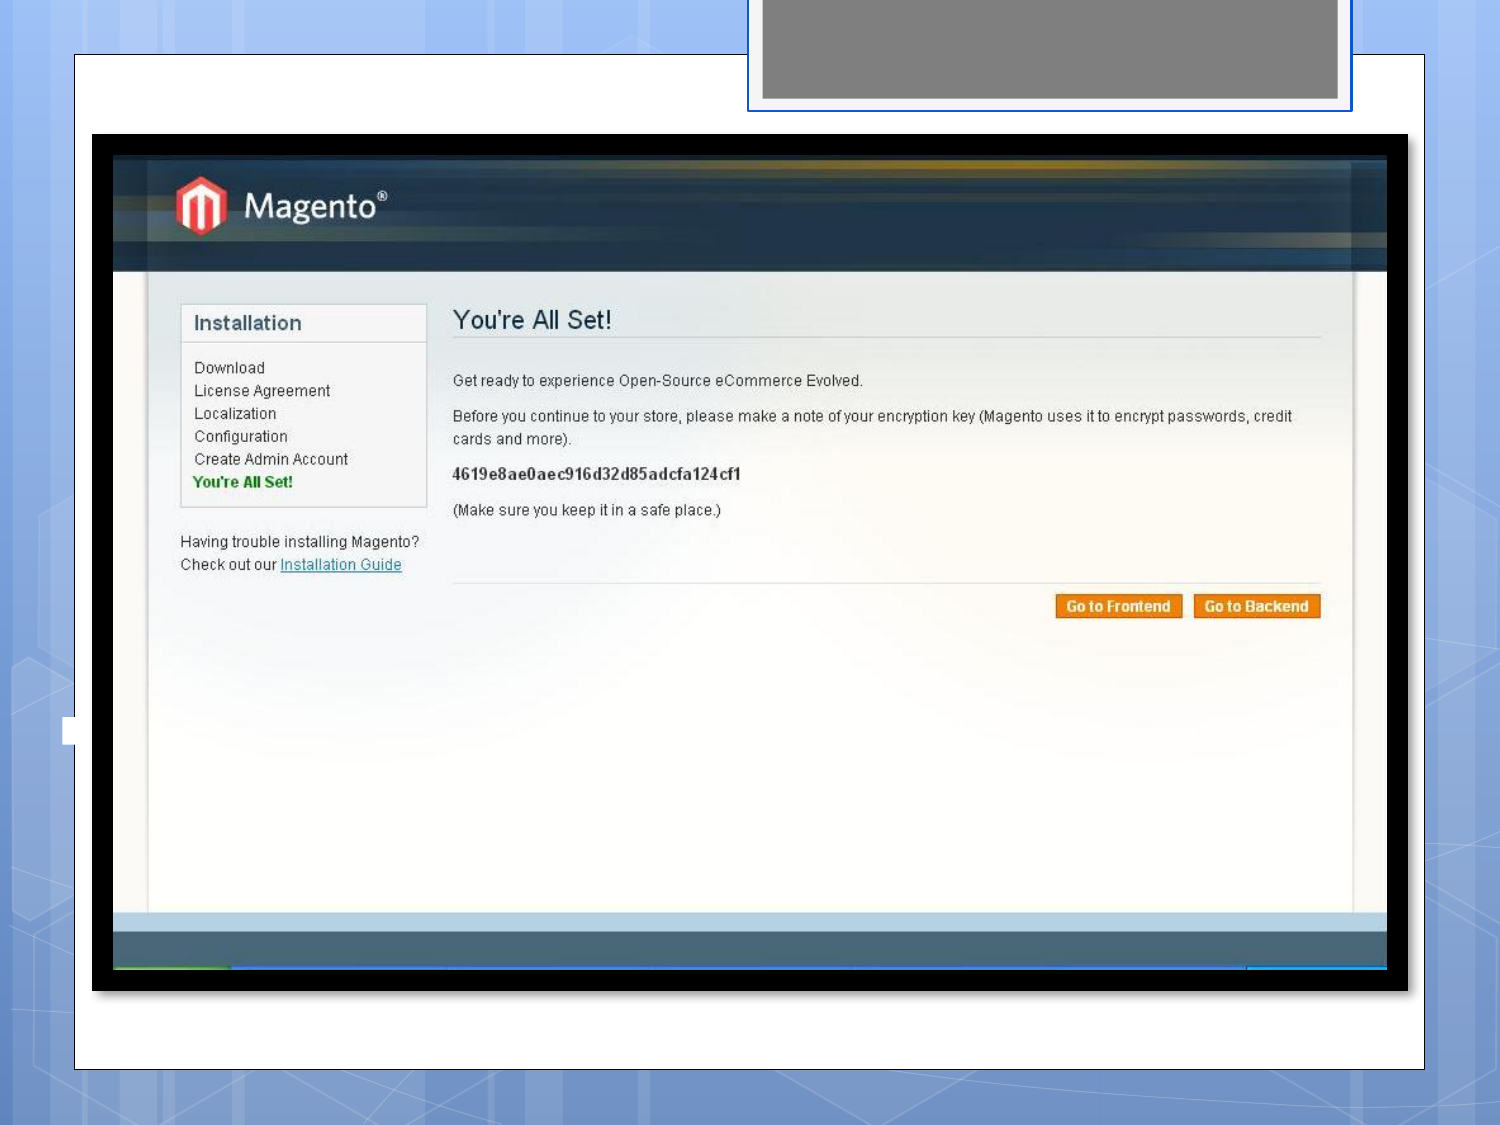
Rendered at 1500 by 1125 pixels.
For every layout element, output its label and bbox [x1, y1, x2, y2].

text_box [61, 716, 91, 746]
picture [112, 154, 1388, 971]
